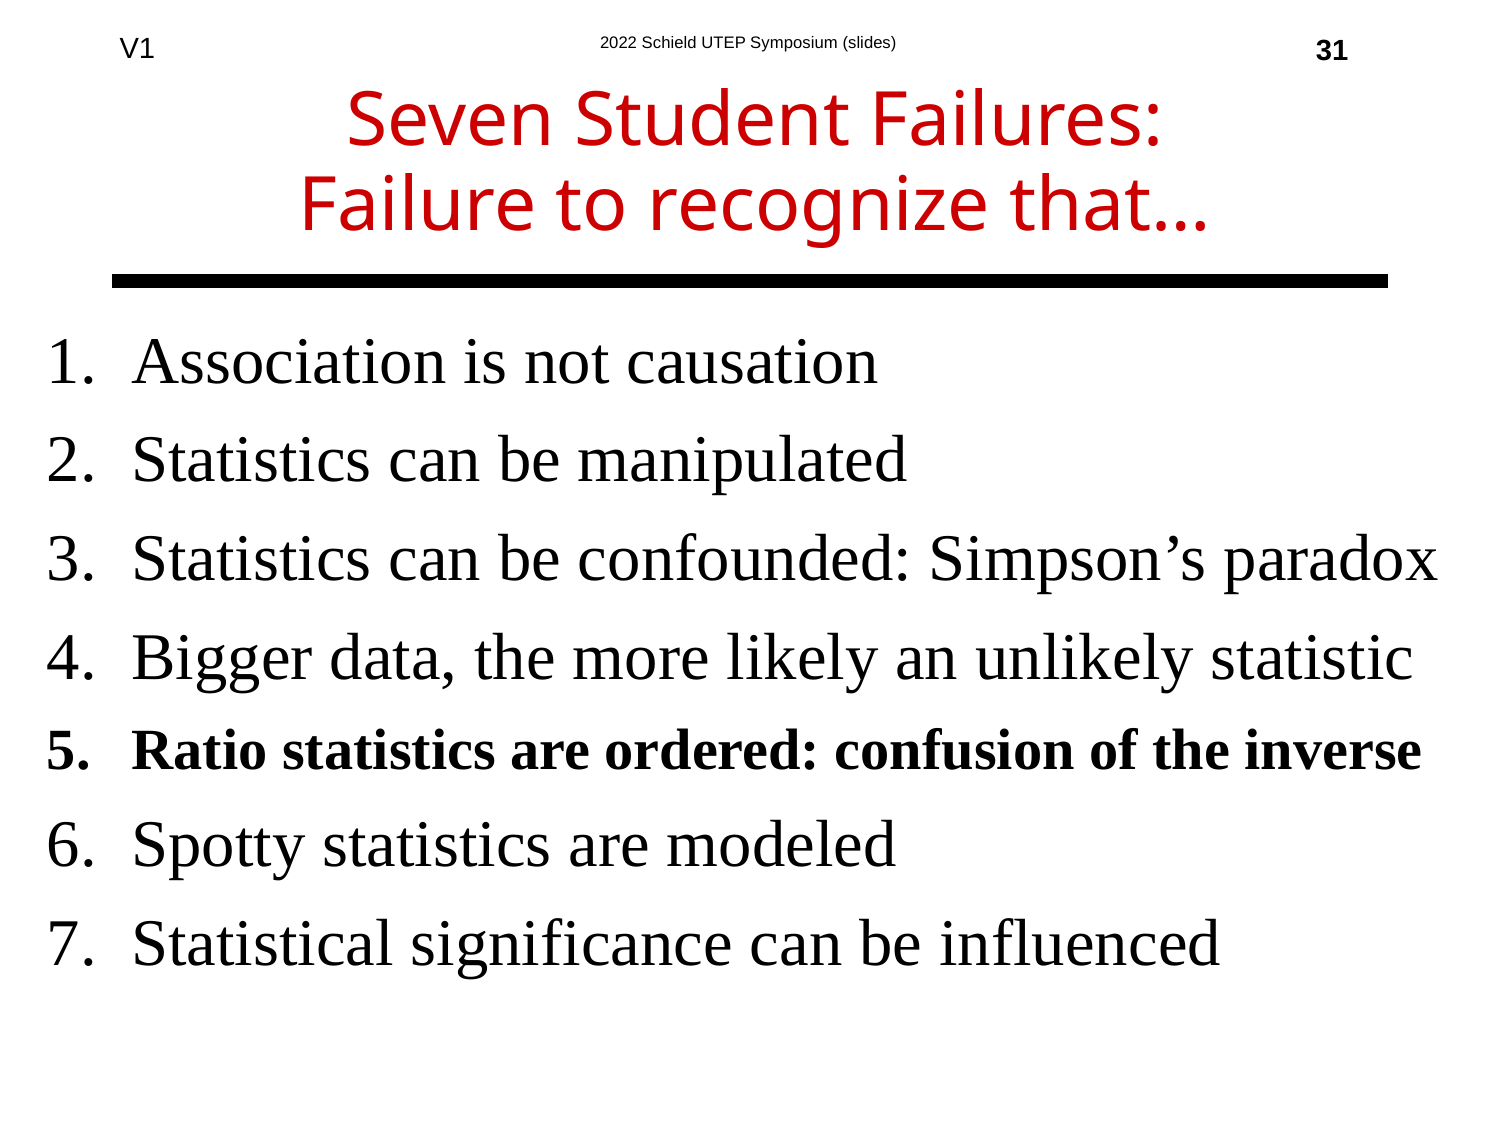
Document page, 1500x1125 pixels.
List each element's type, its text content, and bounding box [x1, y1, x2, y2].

title Seven Student Failures: Failure to recognize that… [31, 75, 1479, 250]
slide_number 31 [1281, 23, 1383, 75]
list Association is not causation Statistics can be manipulated Statistics can be confounded: Simpson’s paradox Bigger data, the more likely an unlikely statistic Ratio statistics are ordered: confusion of the inverse Spotty statistics are modeled Statistical significance can be influenced [31, 300, 1479, 1064]
